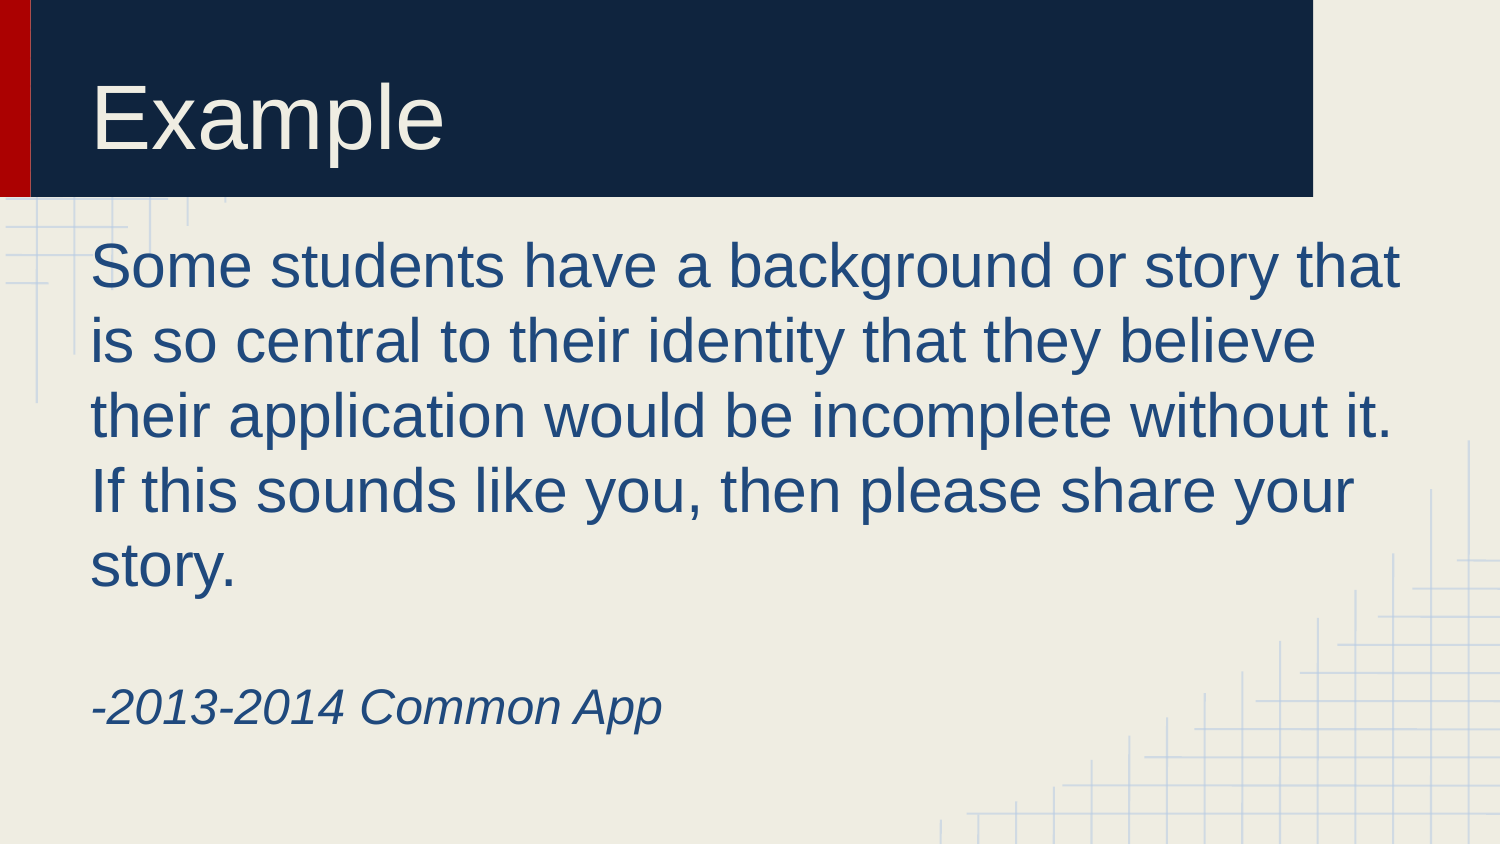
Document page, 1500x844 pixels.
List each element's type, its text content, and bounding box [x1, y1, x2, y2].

list Some students have a background or story that is so central to their identity that they believe their application would be incomplete without it. If this sounds like you, then please share your story. -2013-2014 Common App [75, 209, 1425, 806]
title Example [75, 16, 1276, 183]
